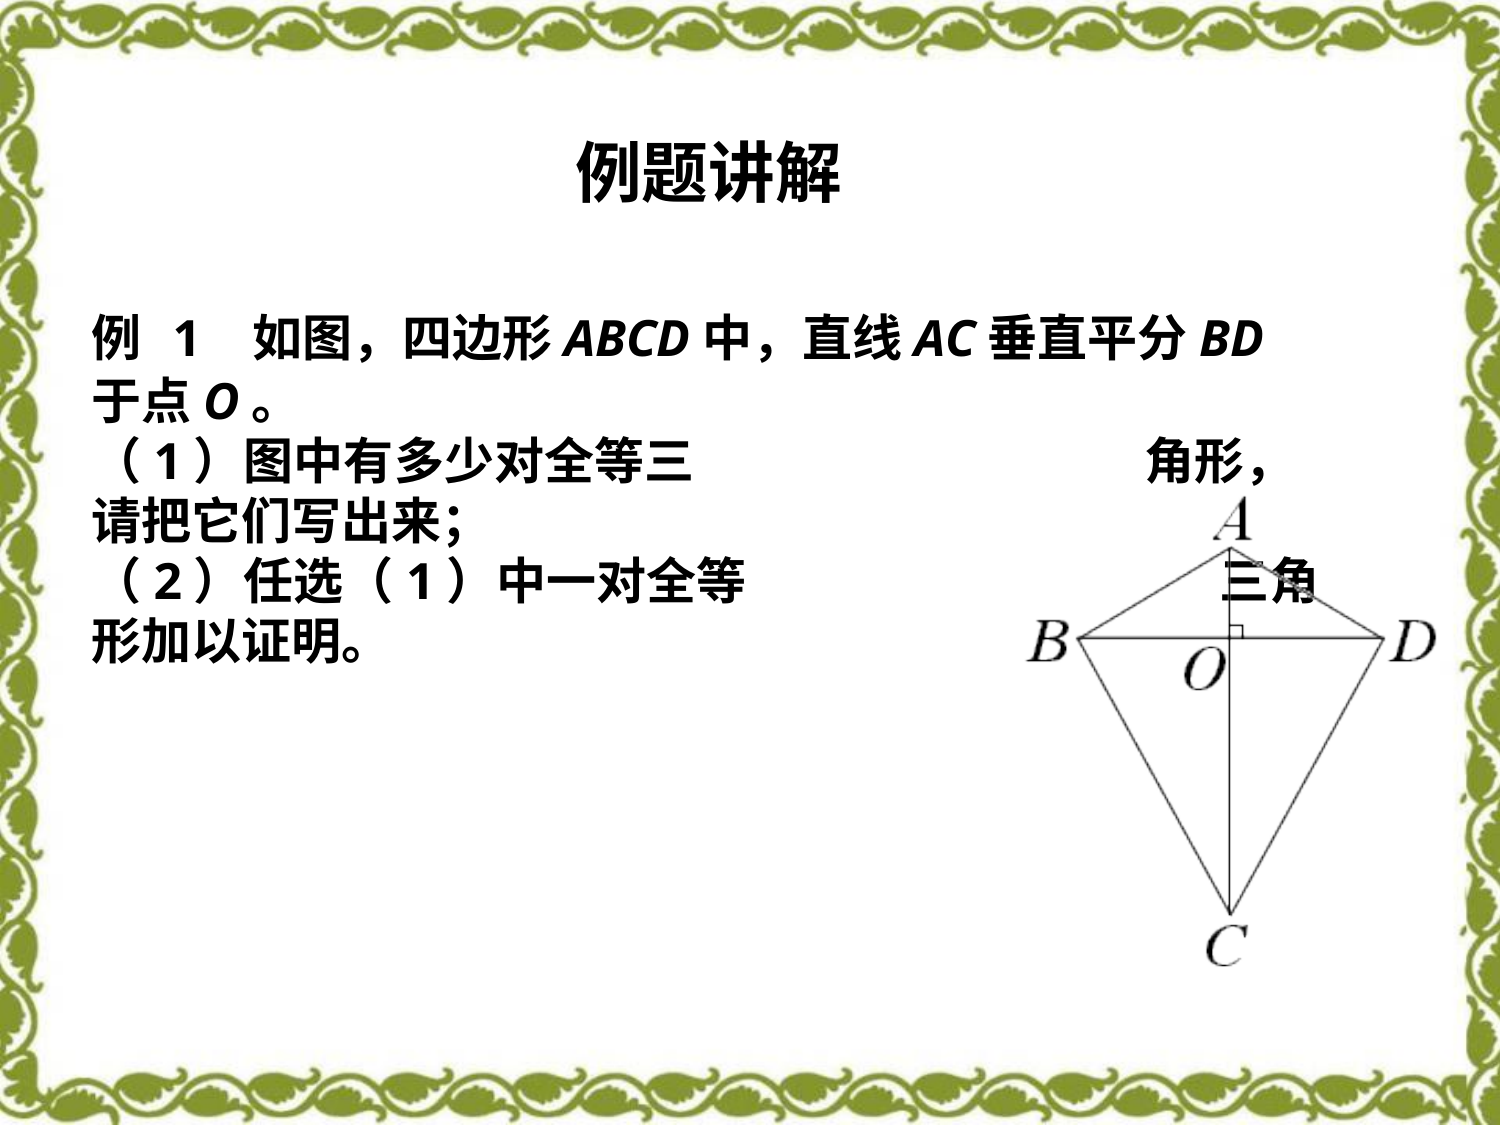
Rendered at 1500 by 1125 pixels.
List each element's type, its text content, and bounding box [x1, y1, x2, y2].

picture [0, 0, 1500, 1125]
text_box 例 1 如图，四边形ABCD中，直线AC垂直平分BD于点O。 （1）图中有多少对全等三 角形，请把它们写出来； （2）任选（1）中一对全等 三角形加以证明。 [76, 282, 1341, 677]
text_box 例题讲解 [560, 123, 858, 219]
